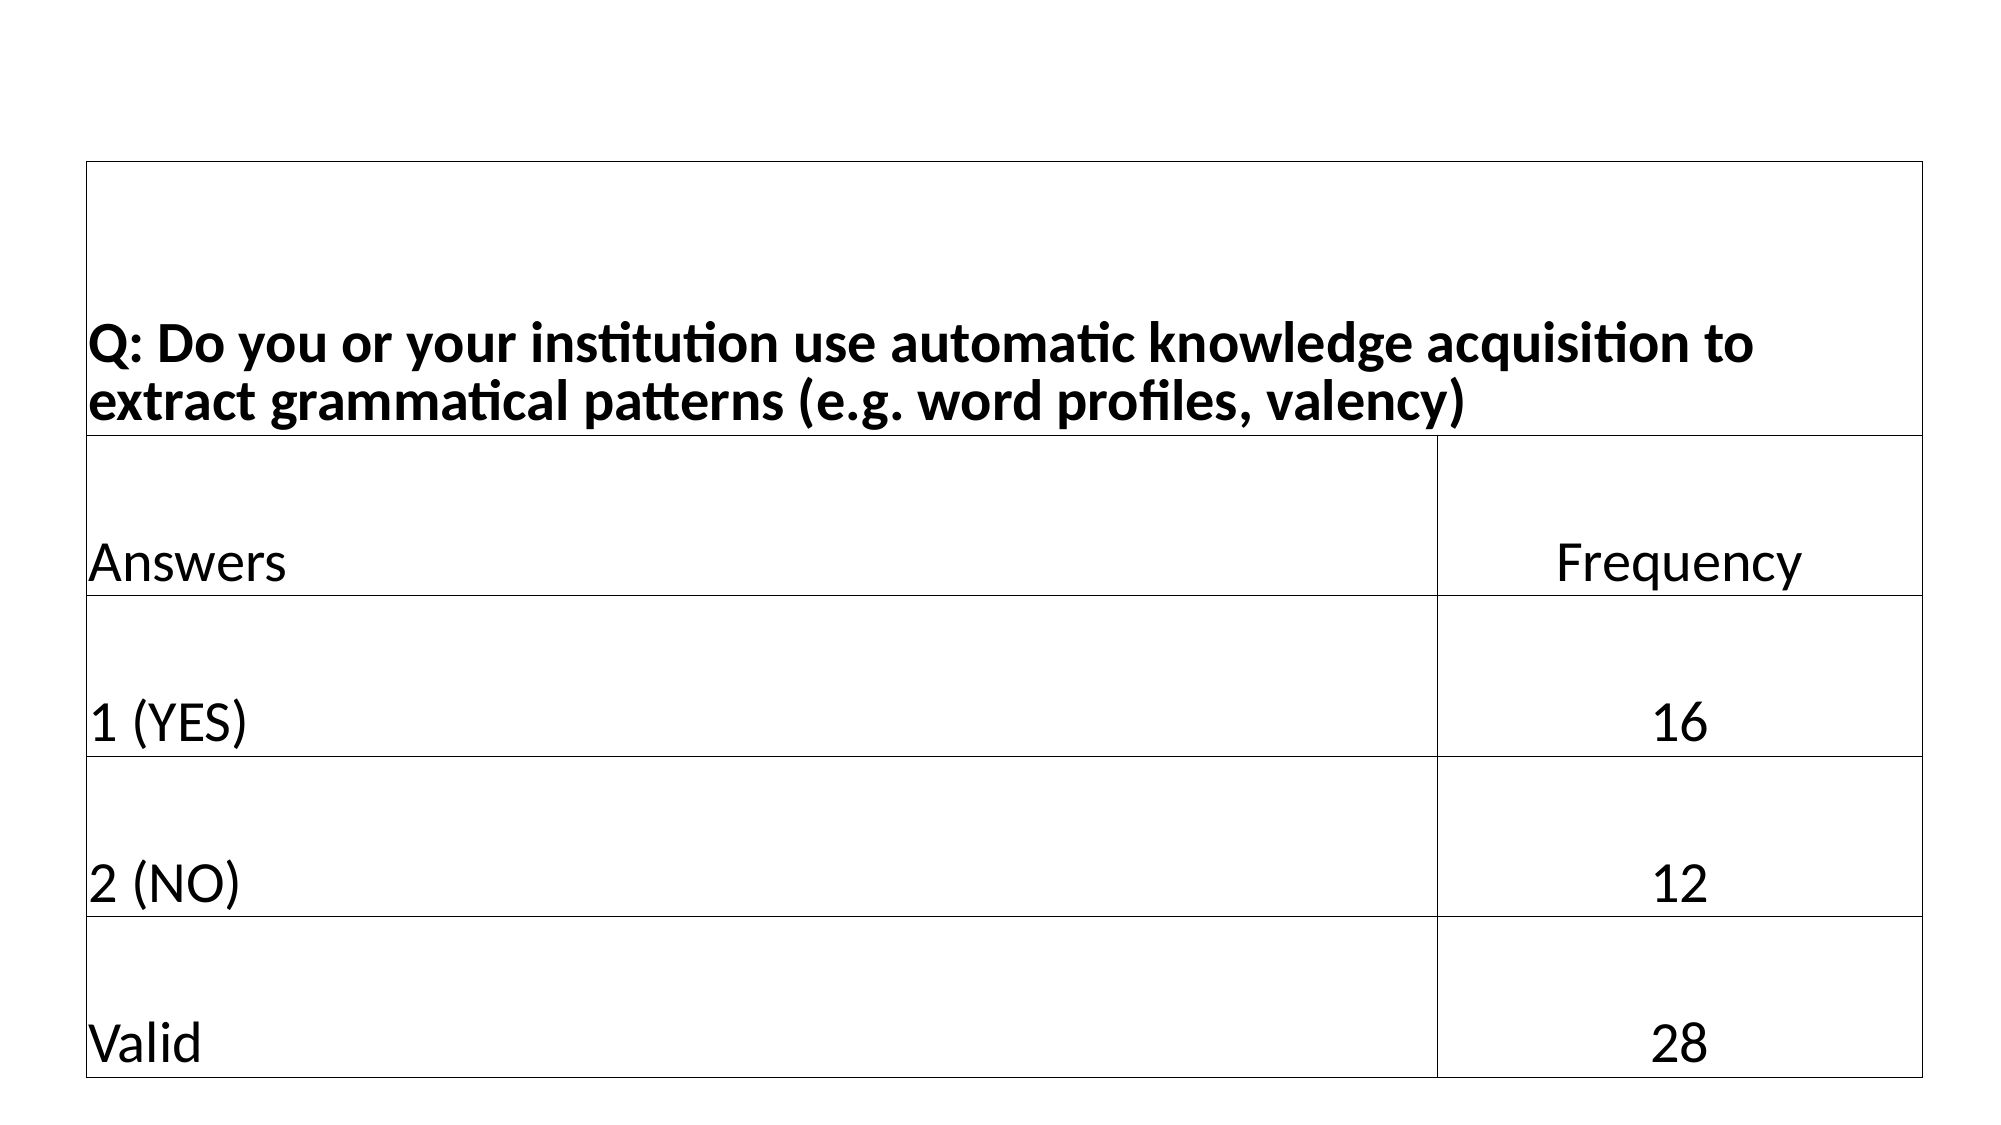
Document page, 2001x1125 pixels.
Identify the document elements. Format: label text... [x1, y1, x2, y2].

table_cell 16 [1438, 596, 1922, 756]
table_cell 2 (NO) [87, 757, 1437, 916]
table_cell 1 (YES) [87, 596, 1437, 756]
table_cell 28 [1438, 917, 1922, 1077]
table_cell Answers [87, 436, 1437, 595]
table_cell Frequency [1438, 436, 1922, 595]
table_cell 12 [1438, 757, 1922, 916]
table_cell Valid [87, 917, 1437, 1077]
table_header Q: Do you or your institution use automatic knowledge acquisition to extract grammatical patterns (e.g. word profiles, valency) [87, 162, 1922, 435]
